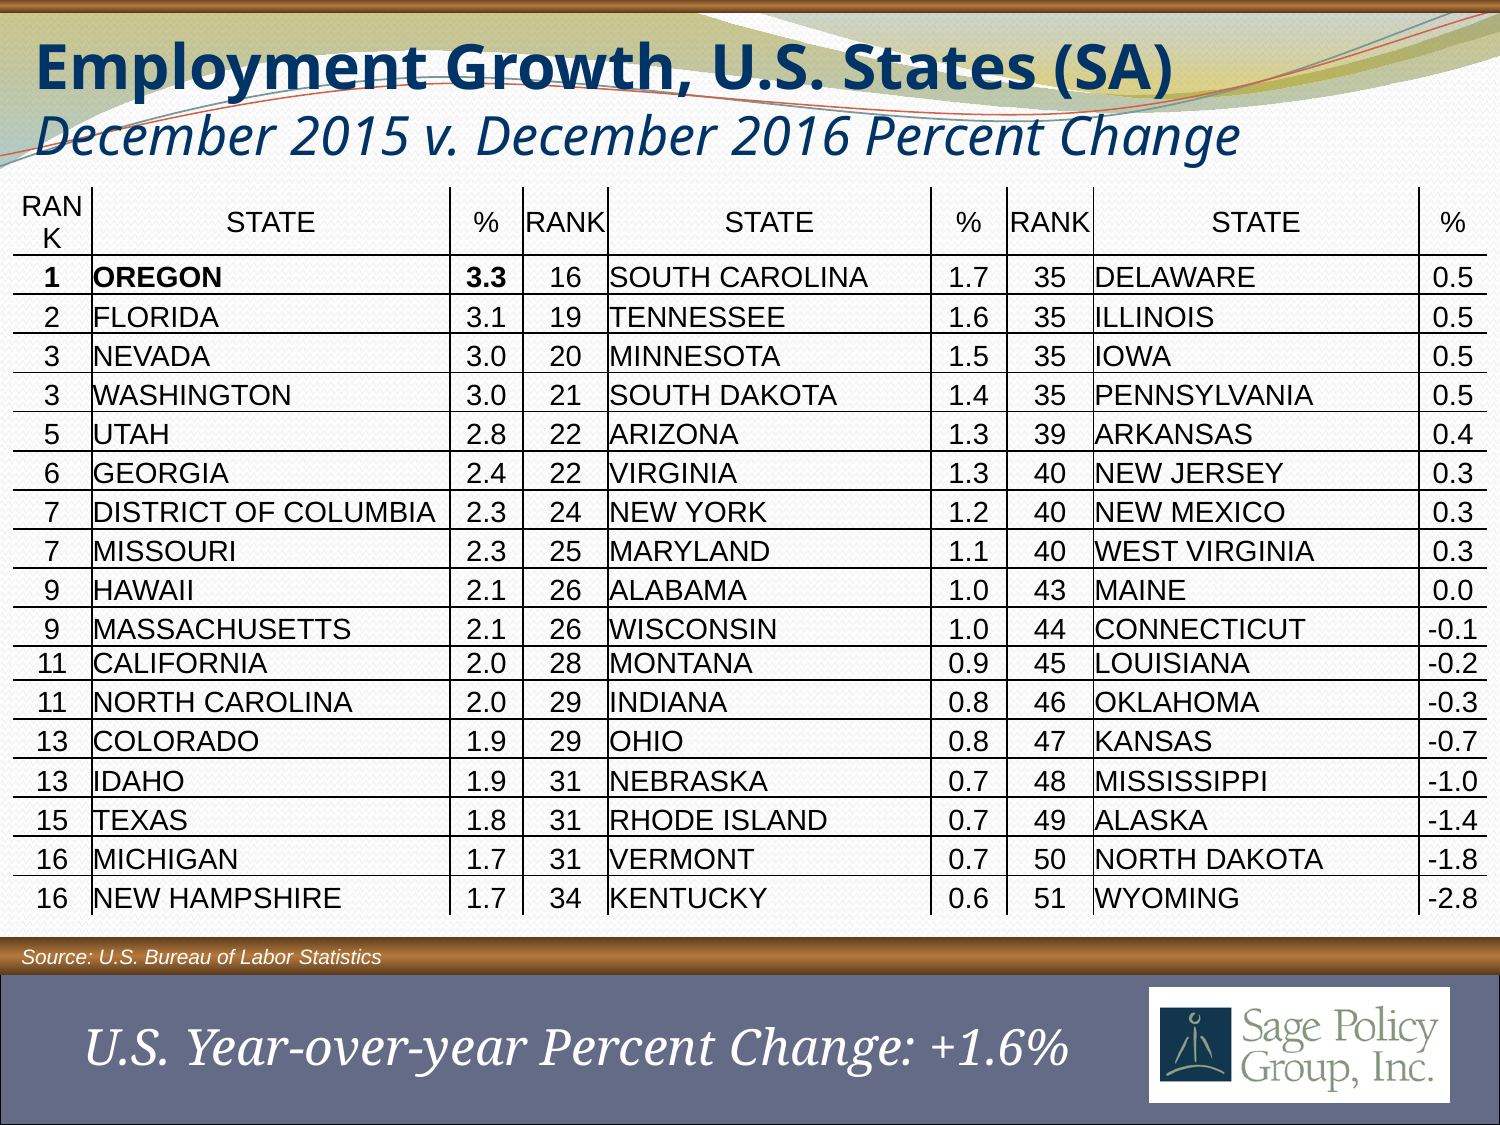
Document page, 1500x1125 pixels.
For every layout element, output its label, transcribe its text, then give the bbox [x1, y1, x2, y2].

table_cell CONNECTICUT [1094, 608, 1418, 645]
table_cell 1.3 [932, 452, 1006, 489]
table_cell 29 [524, 720, 607, 757]
table_cell -0.7 [1420, 720, 1487, 757]
table_cell SOUTH DAKOTA [609, 373, 930, 411]
table_cell 5 [13, 412, 91, 450]
table_cell 3.3 [451, 256, 522, 293]
table_cell 16 [524, 256, 607, 293]
table_cell 51 [1008, 876, 1093, 915]
table_cell NEW MEXICO [1094, 491, 1418, 528]
table_cell IOWA [1094, 334, 1418, 372]
table_cell 0.3 [1420, 491, 1487, 528]
table_cell WISCONSIN [609, 608, 930, 645]
table_cell ILLINOIS [1094, 295, 1418, 332]
table_cell -1.8 [1420, 837, 1487, 875]
table_cell 16 [13, 837, 91, 875]
table_cell CALIFORNIA [93, 647, 449, 679]
table_cell 2.8 [451, 412, 522, 450]
table_cell 22 [524, 452, 607, 489]
table_cell 35 [1008, 334, 1093, 372]
table_cell 0.5 [1420, 373, 1487, 411]
table_cell 1.9 [451, 720, 522, 757]
table_cell 1.3 [932, 412, 1006, 450]
table_cell 0.8 [932, 681, 1006, 718]
table_cell 11 [13, 681, 91, 718]
table_cell MISSISSIPPI [1094, 759, 1418, 796]
table_cell 2.4 [451, 452, 522, 489]
table_cell TEXAS [93, 798, 449, 835]
table_cell 13 [13, 759, 91, 796]
table_header State [609, 187, 930, 254]
table_cell 2.3 [451, 491, 522, 528]
table_cell 20 [524, 334, 607, 372]
table_cell MAINE [1094, 569, 1418, 606]
table_cell -2.8 [1420, 876, 1487, 915]
table_cell 1.9 [451, 759, 522, 796]
table_cell 0.0 [1420, 569, 1487, 606]
table_cell -0.2 [1420, 647, 1487, 679]
table_cell PENNSYLVANIA [1094, 373, 1418, 411]
table_cell NEBRASKA [609, 759, 930, 796]
table_cell 45 [1008, 647, 1093, 679]
table_cell 2.1 [451, 569, 522, 606]
table_cell TENNESSEE [609, 295, 930, 332]
table_cell 9 [13, 569, 91, 606]
table_cell 1.4 [932, 373, 1006, 411]
table_cell -1.4 [1420, 798, 1487, 835]
table_cell 3.1 [451, 295, 522, 332]
table_cell 24 [524, 491, 607, 528]
table_header State [93, 187, 449, 254]
table_cell NORTH CAROLINA [93, 681, 449, 718]
text_box U.S. Year-over-year Percent Change: +1.6% [6, 1007, 1148, 1083]
table_cell 1.7 [451, 876, 522, 915]
picture [1149, 987, 1450, 1103]
table_cell 7 [13, 491, 91, 528]
table_cell 9 [13, 608, 91, 645]
table_cell 21 [524, 373, 607, 411]
table_cell 16 [13, 876, 91, 915]
picture [0, 56, 1500, 938]
table_cell 1.7 [451, 837, 522, 875]
table_cell 2.0 [451, 681, 522, 718]
table_cell 11 [13, 647, 91, 679]
table_cell 3.0 [451, 334, 522, 372]
table_cell OHIO [609, 720, 930, 757]
table_cell 2 [13, 295, 91, 332]
table_cell 1.0 [932, 569, 1006, 606]
picture [24, 150, 34, 156]
table_cell 0.9 [932, 647, 1006, 679]
table_cell WYOMING [1094, 876, 1418, 915]
table_cell ARIZONA [609, 412, 930, 450]
table_cell MASSACHUSETTS [93, 608, 449, 645]
title Employment Growth, U.S. States (SA) December 2015 v. December 2016 Percent Change [34, 19, 1438, 187]
table_cell 1.8 [451, 798, 522, 835]
table_cell 48 [1008, 759, 1093, 796]
table_cell 1.0 [932, 608, 1006, 645]
table_header % [932, 187, 1006, 254]
table_header Rank [1008, 187, 1093, 254]
table_cell 43 [1008, 569, 1093, 606]
table_cell 40 [1008, 452, 1093, 489]
table_cell 39 [1008, 412, 1093, 450]
table_cell WASHINGTON [93, 373, 449, 411]
table_cell NEW JERSEY [1094, 452, 1418, 489]
table_cell 25 [524, 530, 607, 567]
table_cell SOUTH CAROLINA [609, 256, 930, 293]
table_cell HAWAII [93, 569, 449, 606]
table_cell 13 [13, 720, 91, 757]
table_cell -1.0 [1420, 759, 1487, 796]
table_cell 31 [524, 759, 607, 796]
table_cell 1.5 [932, 334, 1006, 372]
table_cell 31 [524, 837, 607, 875]
table_cell 1.1 [932, 530, 1006, 567]
table_cell 1.7 [932, 256, 1006, 293]
table_cell ALASKA [1094, 798, 1418, 835]
table_cell 0.7 [932, 837, 1006, 875]
table_cell MARYLAND [609, 530, 930, 567]
table_cell WEST VIRGINIA [1094, 530, 1418, 567]
table_cell NEW HAMPSHIRE [93, 876, 449, 915]
table_cell 40 [1008, 530, 1093, 567]
table_cell 44 [1008, 608, 1093, 645]
table_cell OREGON [93, 256, 449, 293]
table_cell 0.5 [1420, 334, 1487, 372]
table_cell KENTUCKY [609, 876, 930, 915]
table_cell ALABAMA [609, 569, 930, 606]
table_cell 40 [1008, 491, 1093, 528]
table_cell OKLAHOMA [1094, 681, 1418, 718]
table_cell 2.1 [451, 608, 522, 645]
table_cell 50 [1008, 837, 1093, 875]
table_cell ARKANSAS [1094, 412, 1418, 450]
table_cell 0.6 [932, 876, 1006, 915]
table_cell 31 [524, 798, 607, 835]
table_cell DISTRICT OF COLUMBIA [93, 491, 449, 528]
table_cell 0.3 [1420, 452, 1487, 489]
table_cell GEORGIA [93, 452, 449, 489]
table_cell -0.3 [1420, 681, 1487, 718]
table_cell 35 [1008, 295, 1093, 332]
table_cell 29 [524, 681, 607, 718]
table_cell KANSAS [1094, 720, 1418, 757]
table_cell FLORIDA [93, 295, 449, 332]
table_cell 47 [1008, 720, 1093, 757]
table_cell NORTH DAKOTA [1094, 837, 1418, 875]
table_cell 19 [524, 295, 607, 332]
table_cell RHODE ISLAND [609, 798, 930, 835]
table_cell 0.8 [932, 720, 1006, 757]
picture [700, 13, 777, 19]
table_cell 0.5 [1420, 256, 1487, 293]
table_cell 2.3 [451, 530, 522, 567]
table_cell 35 [1008, 256, 1093, 293]
table_cell 26 [524, 569, 607, 606]
table_cell 7 [13, 530, 91, 567]
table_cell -0.1 [1420, 608, 1487, 645]
table_cell NEW YORK [609, 491, 930, 528]
table_cell 34 [524, 876, 607, 915]
table_cell 0.7 [932, 759, 1006, 796]
table_cell 0.5 [1420, 295, 1487, 332]
table_cell INDIANA [609, 681, 930, 718]
table_cell 0.4 [1420, 412, 1487, 450]
table_cell IDAHO [93, 759, 449, 796]
table_header % [1420, 187, 1487, 254]
table_cell 3 [13, 373, 91, 411]
table_header Rank [13, 187, 91, 254]
table_cell 49 [1008, 798, 1093, 835]
list Source: U.S. Bureau of Labor Statistics [6, 936, 1049, 976]
table_cell 35 [1008, 373, 1093, 411]
table_cell 26 [524, 608, 607, 645]
table_cell 1.2 [932, 491, 1006, 528]
table_cell 1 [13, 256, 91, 293]
table_header Rank [524, 187, 607, 254]
table_header % [451, 187, 522, 254]
table_cell LOUISIANA [1094, 647, 1418, 679]
table_cell 28 [524, 647, 607, 679]
table_cell MICHIGAN [93, 837, 449, 875]
table_cell UTAH [93, 412, 449, 450]
table_cell 22 [524, 412, 607, 450]
table_cell 46 [1008, 681, 1093, 718]
table_cell VERMONT [609, 837, 930, 875]
table_cell 0.7 [932, 798, 1006, 835]
table_cell MINNESOTA [609, 334, 930, 372]
table_cell VIRGINIA [609, 452, 930, 489]
table_cell MISSOURI [93, 530, 449, 567]
table_cell 6 [13, 452, 91, 489]
table_cell NEVADA [93, 334, 449, 372]
table_cell MONTANA [609, 647, 930, 679]
table_cell 2.0 [451, 647, 522, 679]
table_cell 3.0 [451, 373, 522, 411]
table_header State [1094, 187, 1418, 254]
table_cell 3 [13, 334, 91, 372]
table_cell DELAWARE [1094, 256, 1418, 293]
table_cell 0.3 [1420, 530, 1487, 567]
table_cell 1.6 [932, 295, 1006, 332]
table_cell 15 [13, 798, 91, 835]
table_cell COLORADO [93, 720, 449, 757]
